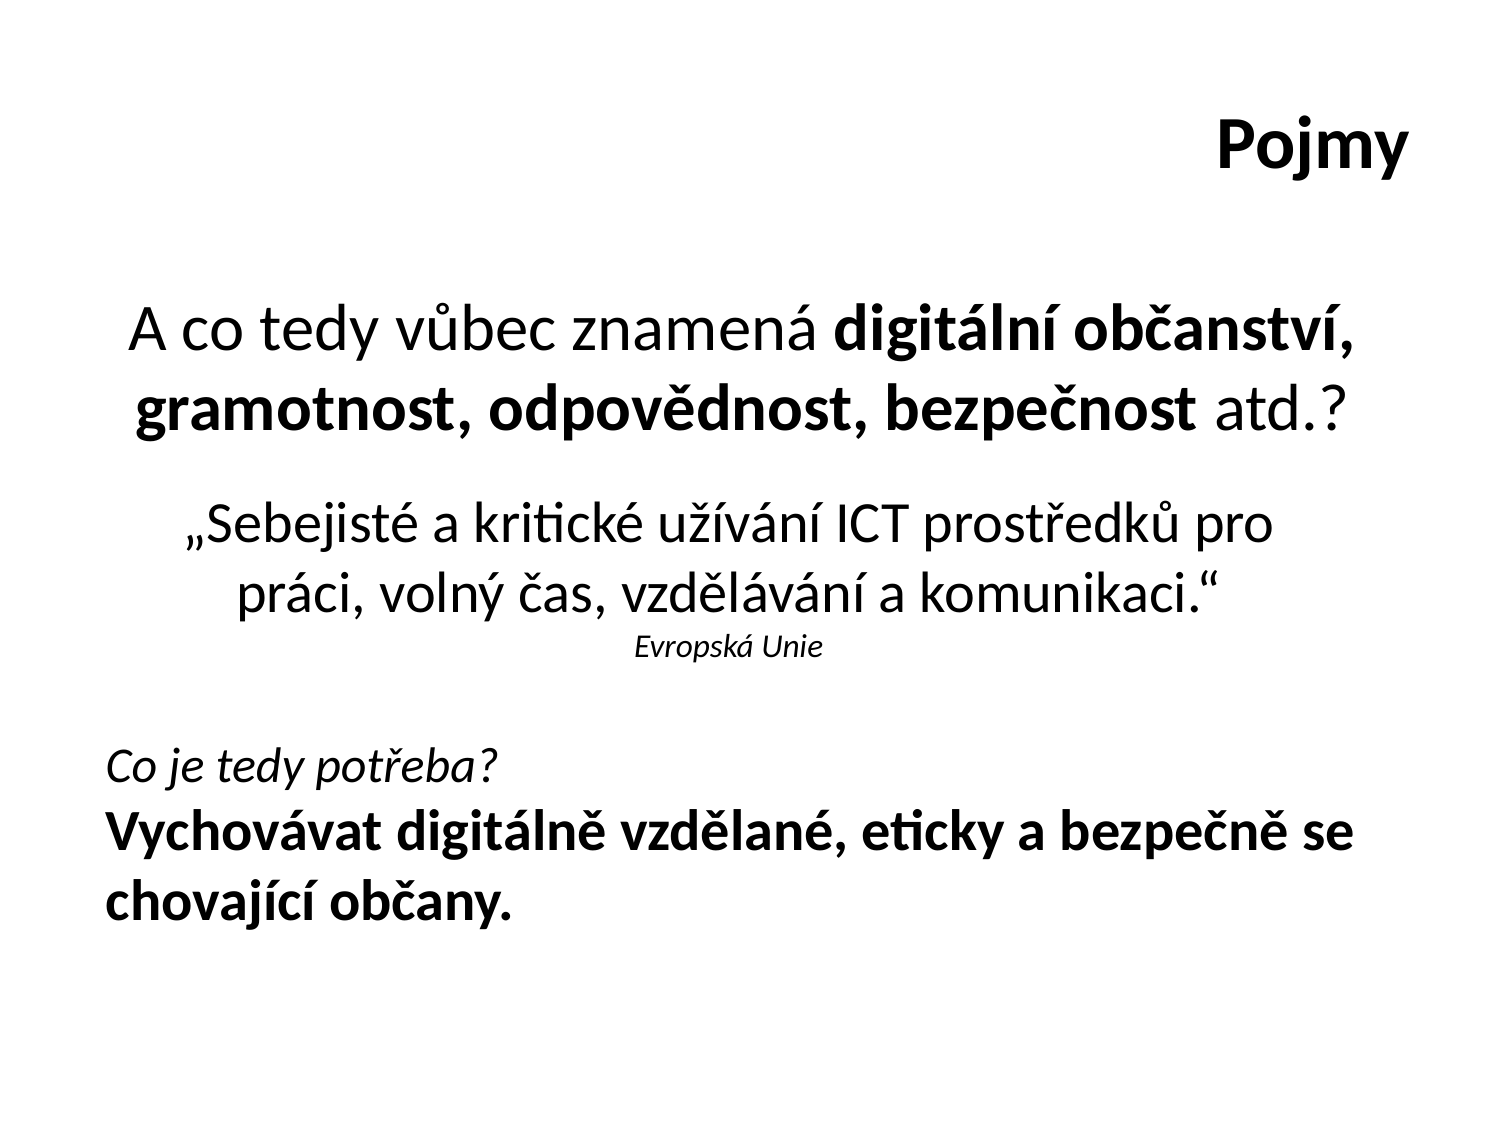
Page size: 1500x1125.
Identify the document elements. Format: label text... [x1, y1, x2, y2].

text_box „Sebejisté a kritické užívání ICT prostředků pro práci, volný čas, vzdělávání a komunikaci.“ Evropská Unie [114, 476, 1343, 672]
list A co tedy vůbec znamená digitální občanství, gramotnost, odpovědnost, bezpečnost atd.? [67, 276, 1418, 454]
text_box Co je tedy potřeba? Vychovávat digitálně vzdělané, eticky a bezpečně se chovající občany. [90, 725, 1403, 940]
title Pojmy [75, 45, 1425, 233]
